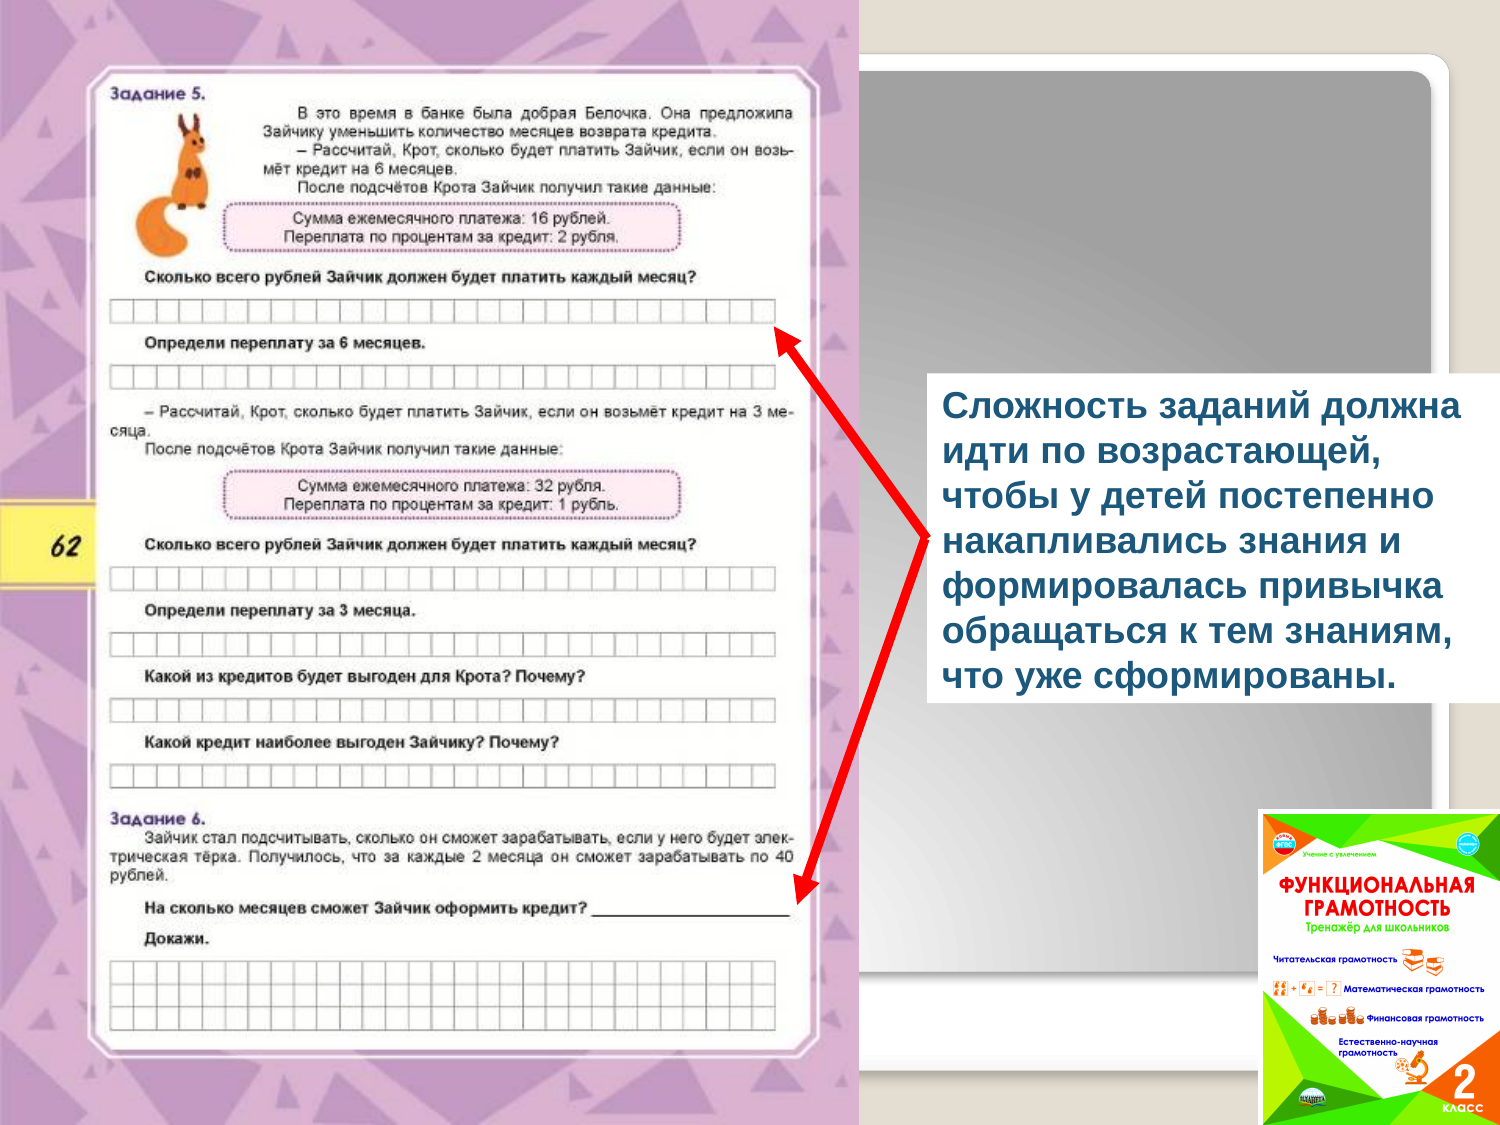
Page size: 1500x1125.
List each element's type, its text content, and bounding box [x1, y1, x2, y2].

text_box Сложность заданий должна идти по возрастающей, чтобы у детей постепенно накапливались знания и формировалась привычка обращаться к тем знаниям, что уже сформированы. [927, 373, 1500, 704]
picture [0, 0, 859, 1125]
picture [1262, 813, 1500, 1125]
